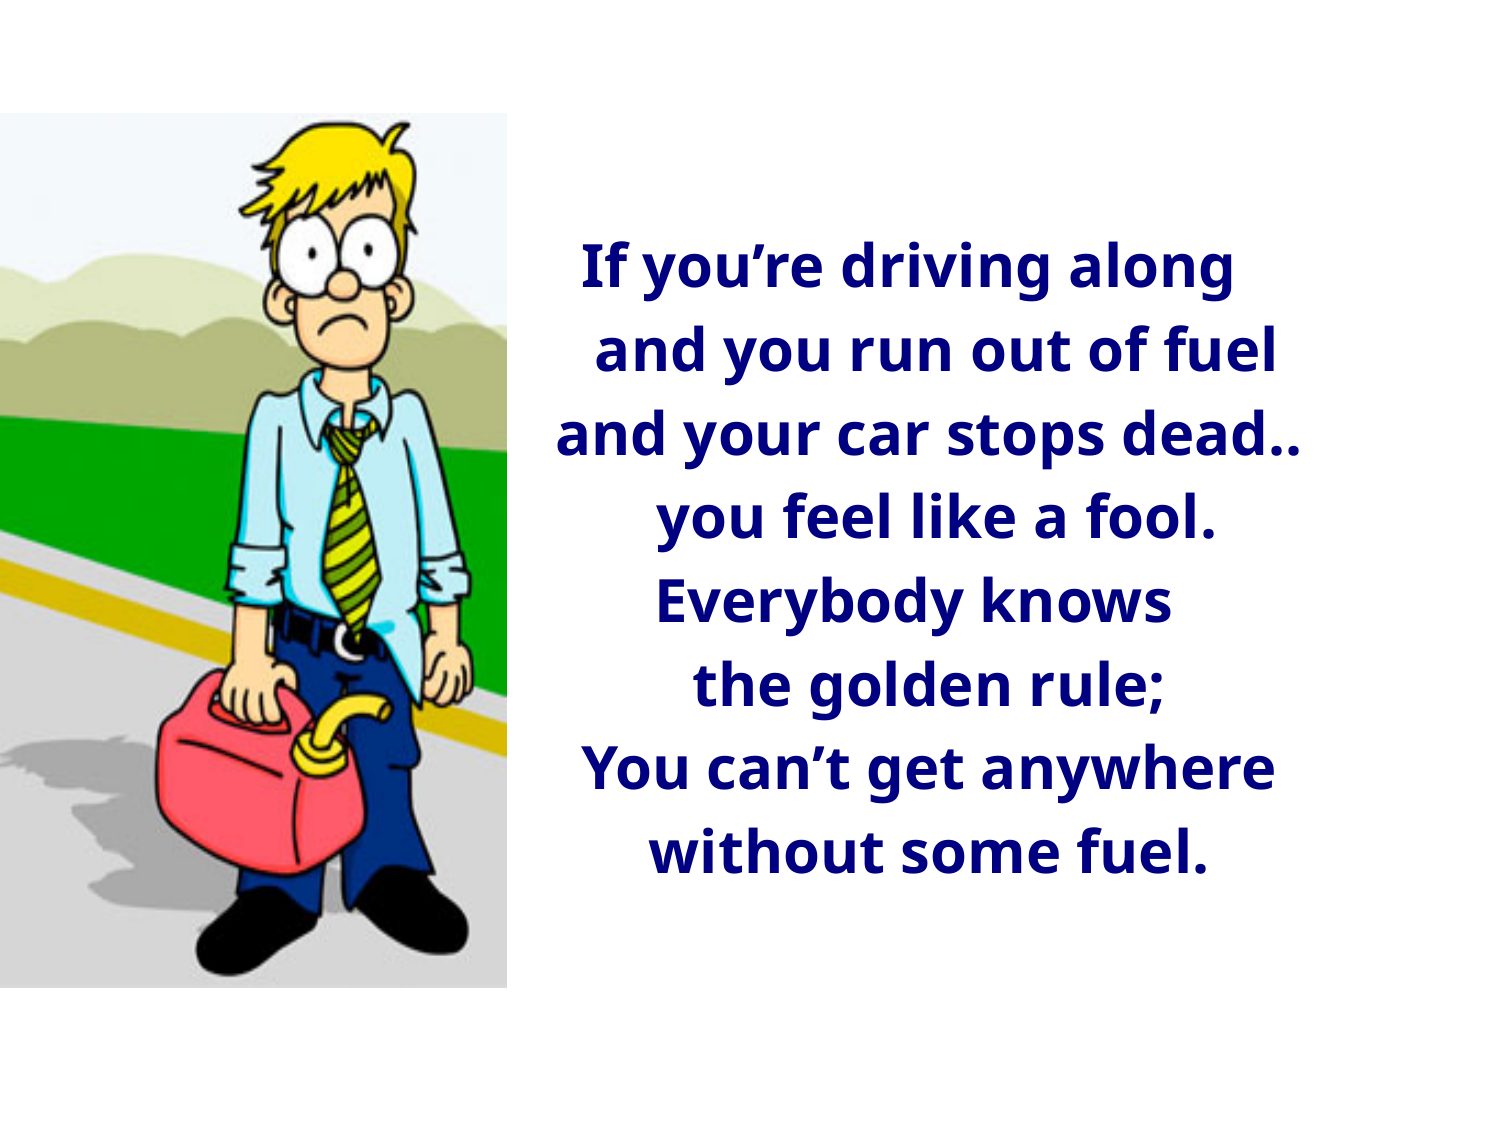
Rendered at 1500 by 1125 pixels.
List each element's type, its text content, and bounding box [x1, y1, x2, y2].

list If you’re driving along and you run out of fuel and your car stops dead.. you feel like a fool. Everybody knows the golden rule; You can’t get anywhere without some fuel. [511, 143, 1473, 900]
picture [0, 113, 507, 988]
